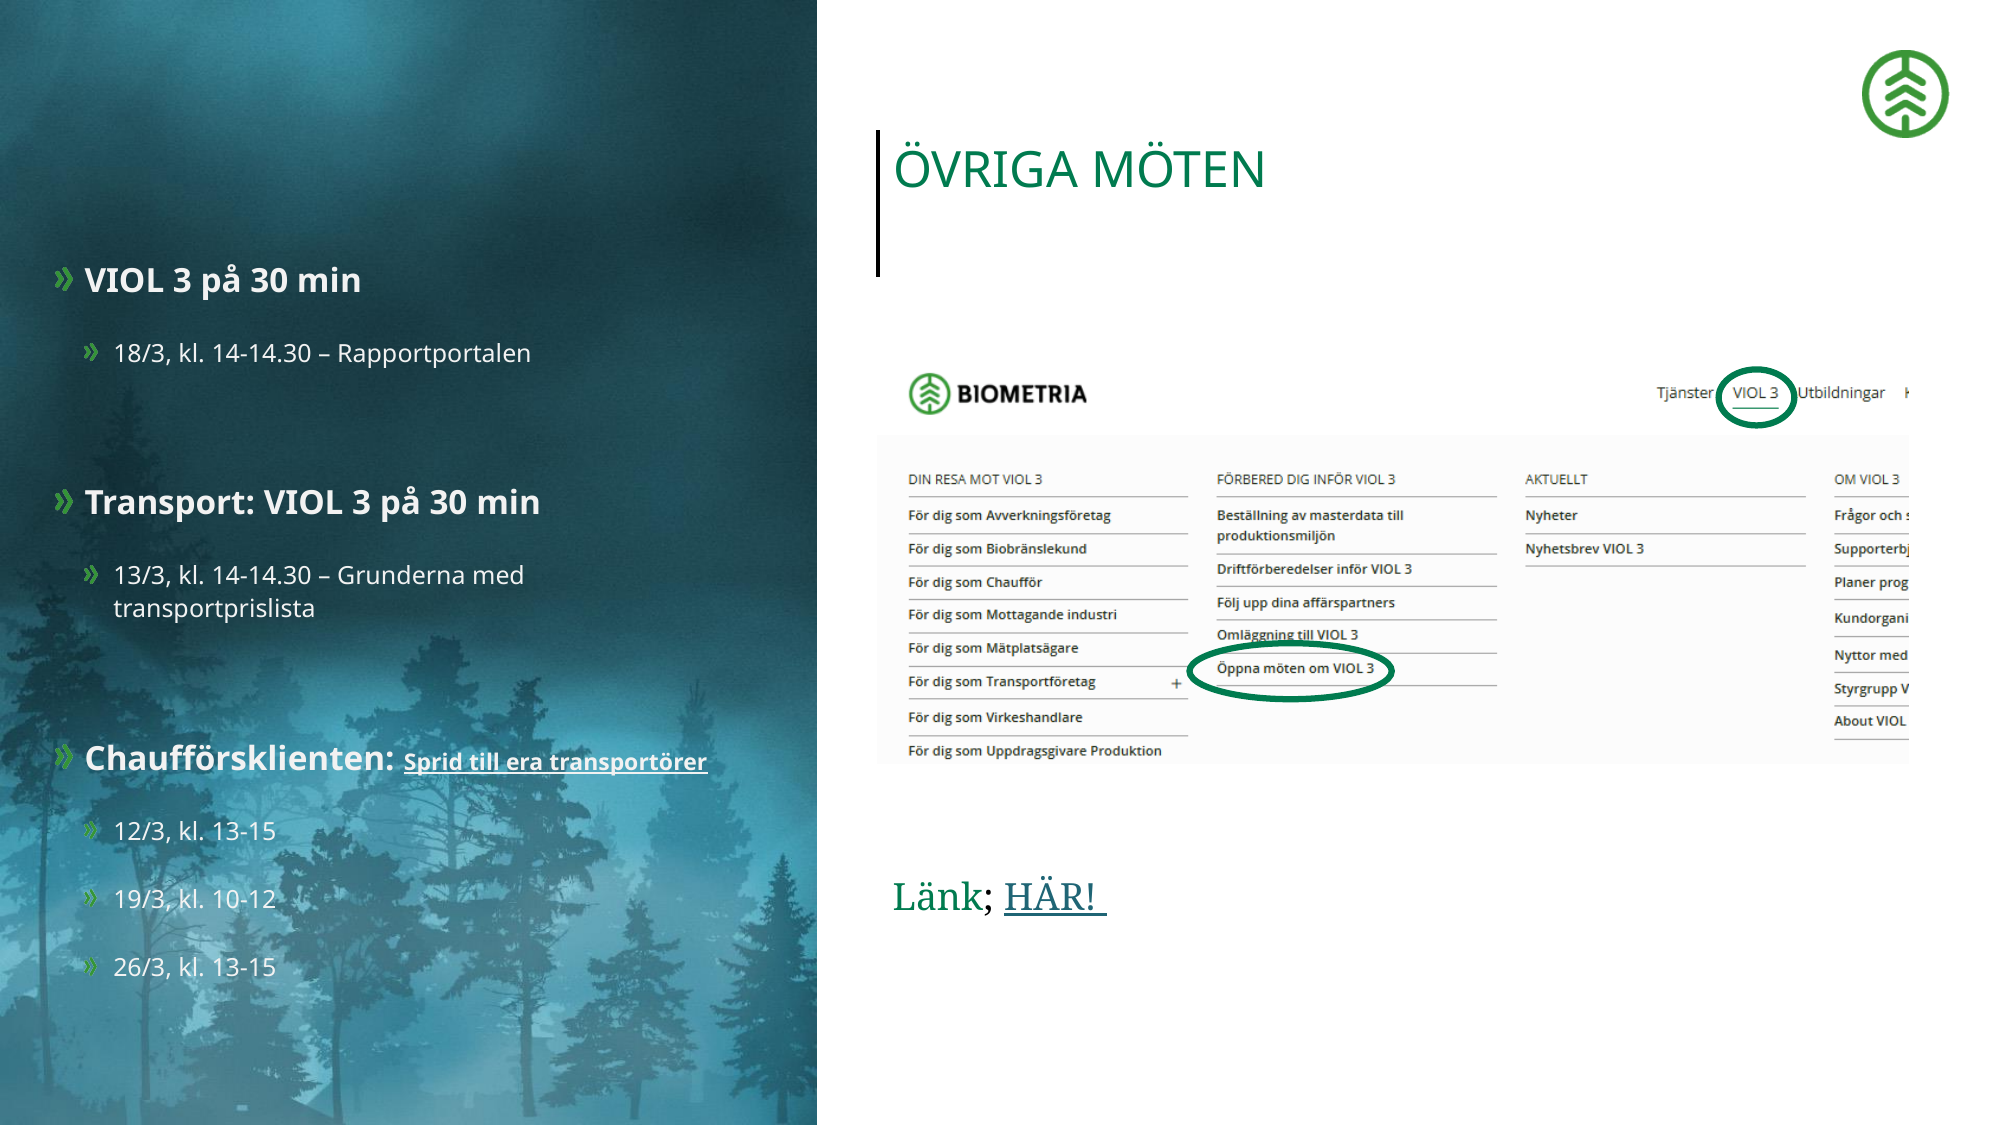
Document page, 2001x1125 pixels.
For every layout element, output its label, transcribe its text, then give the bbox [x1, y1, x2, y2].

text_box Länk; HÄR! [877, 865, 1852, 932]
picture [0, 0, 817, 1125]
picture [877, 336, 1909, 764]
picture [1862, 50, 1950, 138]
title Övriga möten [878, 130, 1888, 278]
list VIOL 3 på 30 min 18/3, kl. 14-14.30 – Rapportportalen Transport: VIOL 3 på 30 min 13/3, kl. 14-14.30 – Grunderna med transportprislista Chaufförsklienten: Sprid till era transportörer 12/3, kl. 13-15 19/3, kl. 10-12 26/3, kl. 13-15 [39, 163, 749, 1093]
